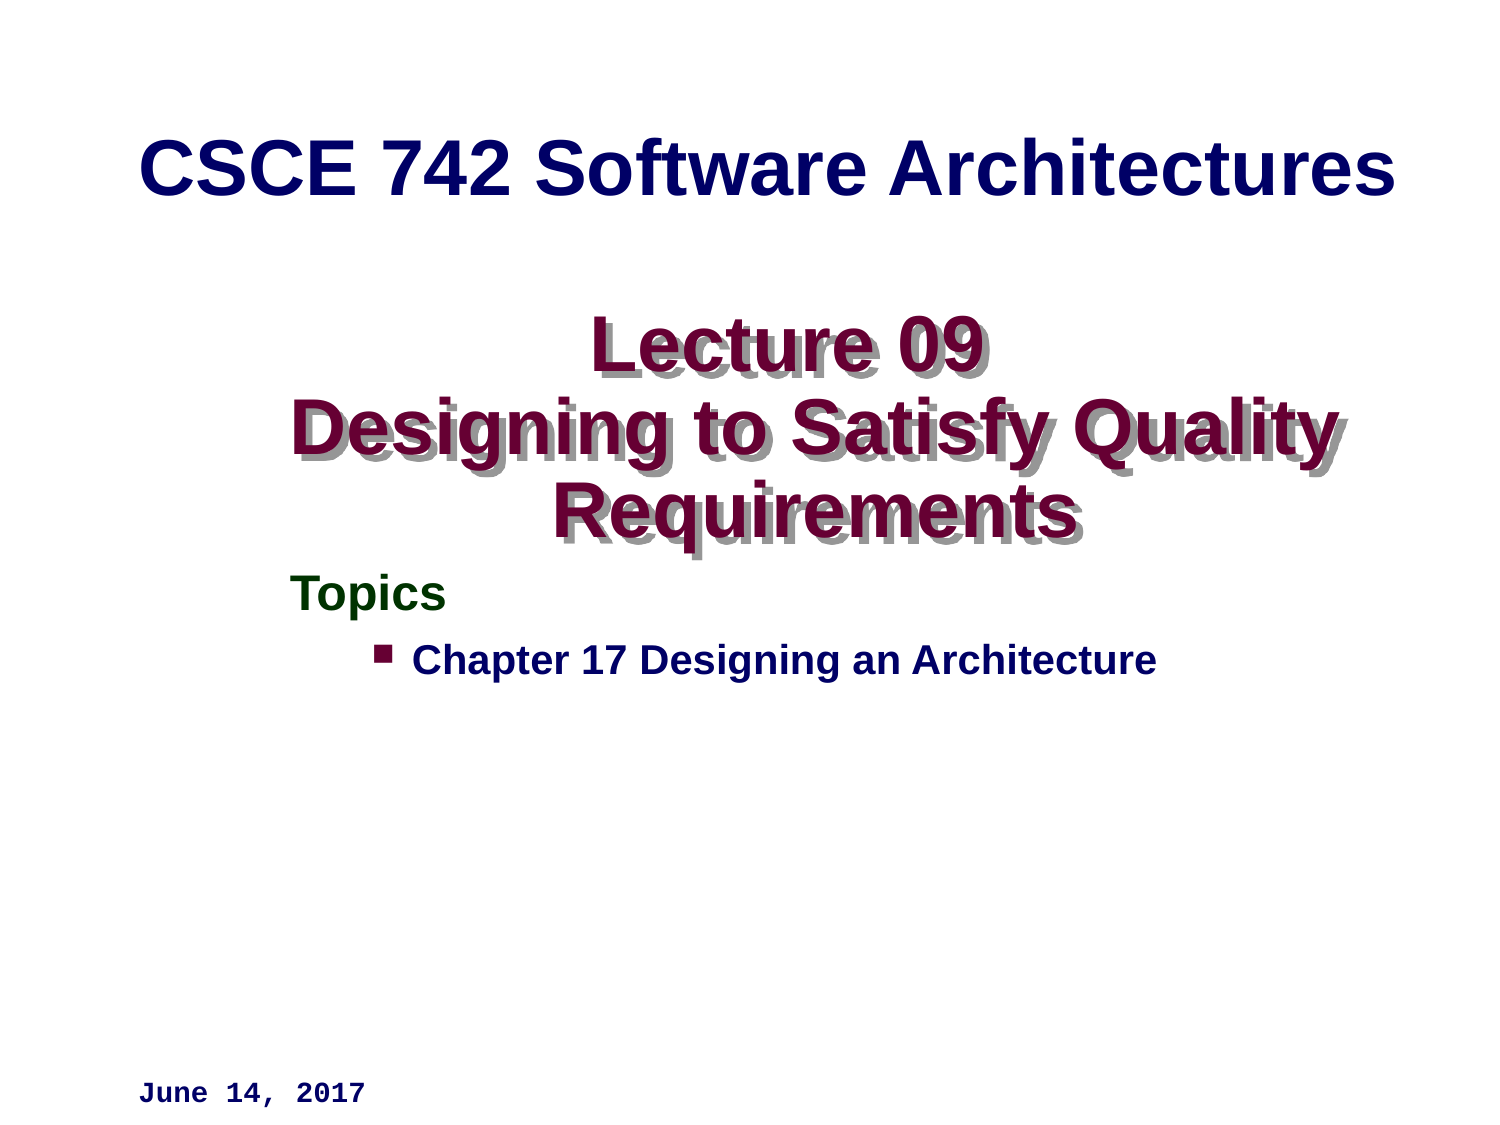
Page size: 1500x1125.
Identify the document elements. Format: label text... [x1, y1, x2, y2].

text_box June 14, 2017 [123, 1066, 381, 1116]
text_box CSCE 742 Software Architectures [127, 125, 1410, 216]
title Lecture 09 Designing to Satisfy Quality Requirements [150, 301, 1425, 559]
list Topics Chapter 17 Designing an Architecture [274, 557, 1363, 1035]
